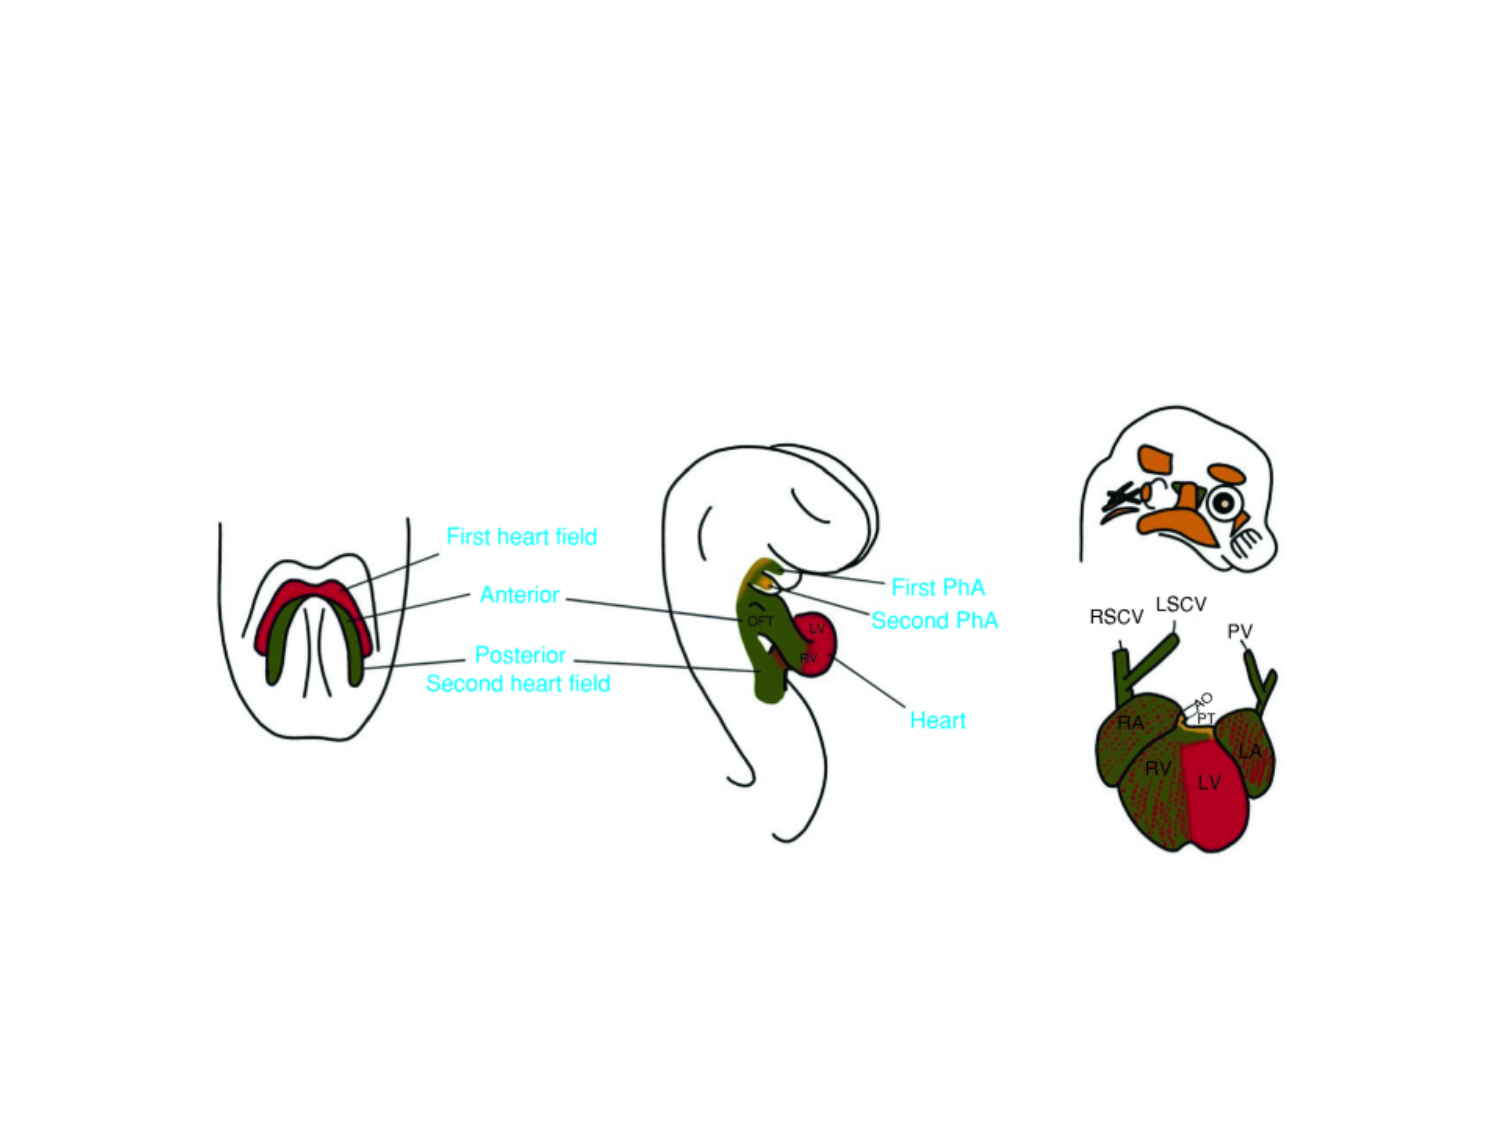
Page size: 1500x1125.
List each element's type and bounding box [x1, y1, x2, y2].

list [214, 399, 1286, 868]
